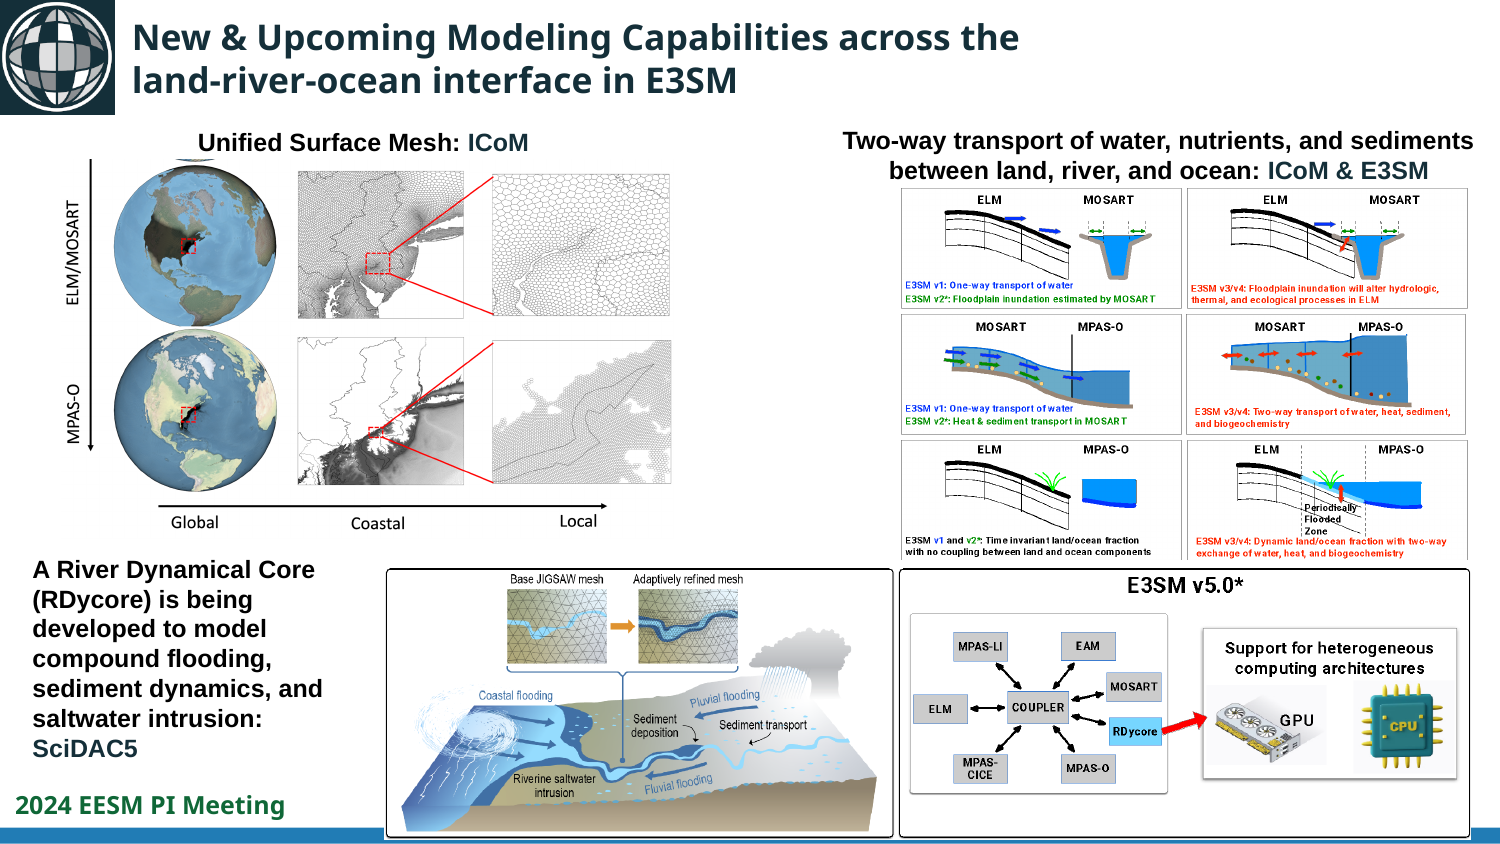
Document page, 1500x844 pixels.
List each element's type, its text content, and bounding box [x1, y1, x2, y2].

picture [61, 159, 674, 540]
text_box A River Dynamical Core (RDycore) is being developed to model compound flooding, sediment dynamics, and saltwater intrusion: SciDAC5 [17, 545, 356, 771]
title New & Upcoming Modeling Capabilities across the land-river-ocean interface in E3SM [116, 0, 1500, 116]
picture [0, 0, 115, 115]
picture [384, 567, 1471, 840]
text_box Unified Surface Mesh: ICoM [182, 119, 553, 158]
text_box Two-way transport of water, nutrients, and sediments between land, river, and ocean: ICoM & E3SM [826, 116, 1492, 192]
picture [901, 188, 1470, 561]
